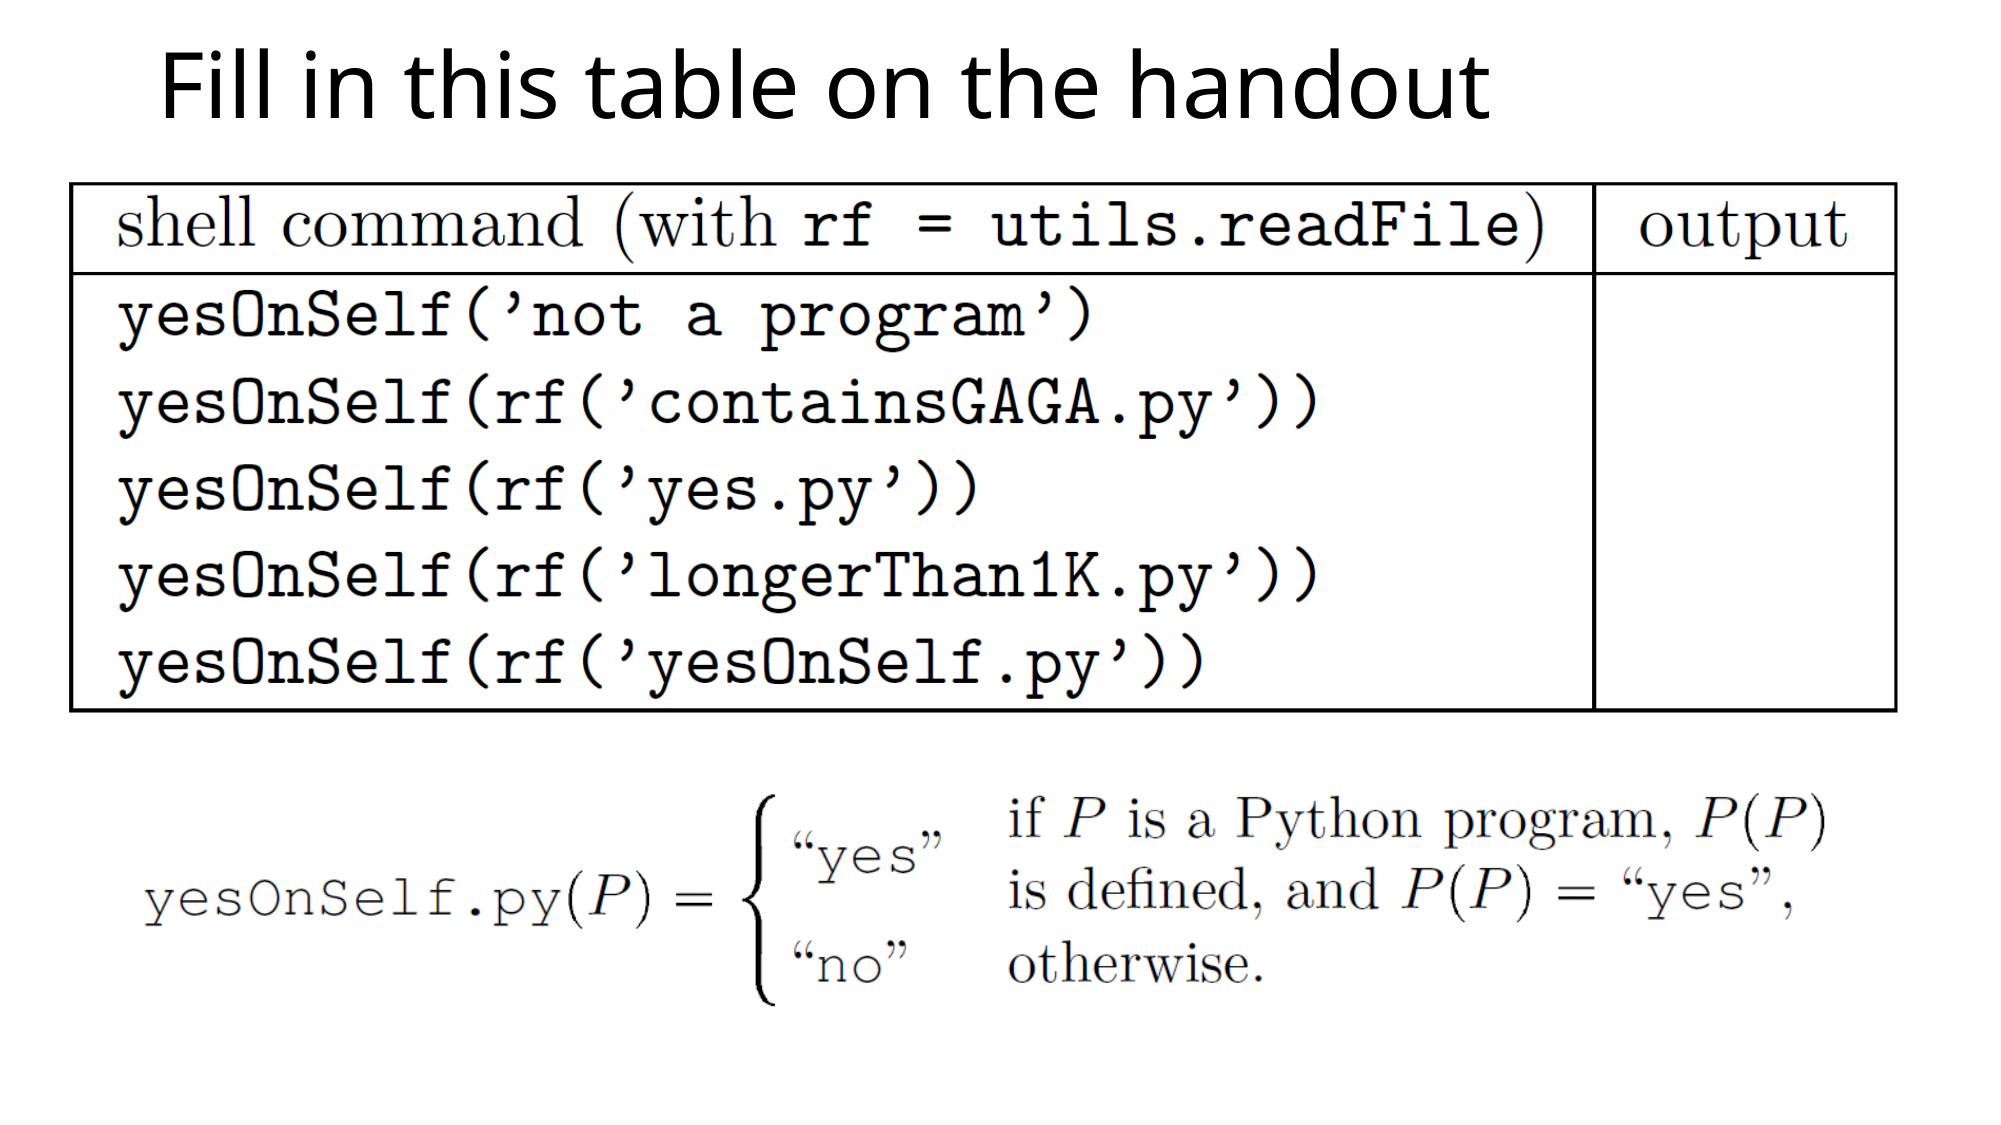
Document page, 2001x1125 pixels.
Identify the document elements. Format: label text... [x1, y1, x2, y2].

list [124, 783, 1850, 1023]
title Fill in this table on the handout [142, 24, 1868, 154]
picture [67, 178, 1907, 721]
